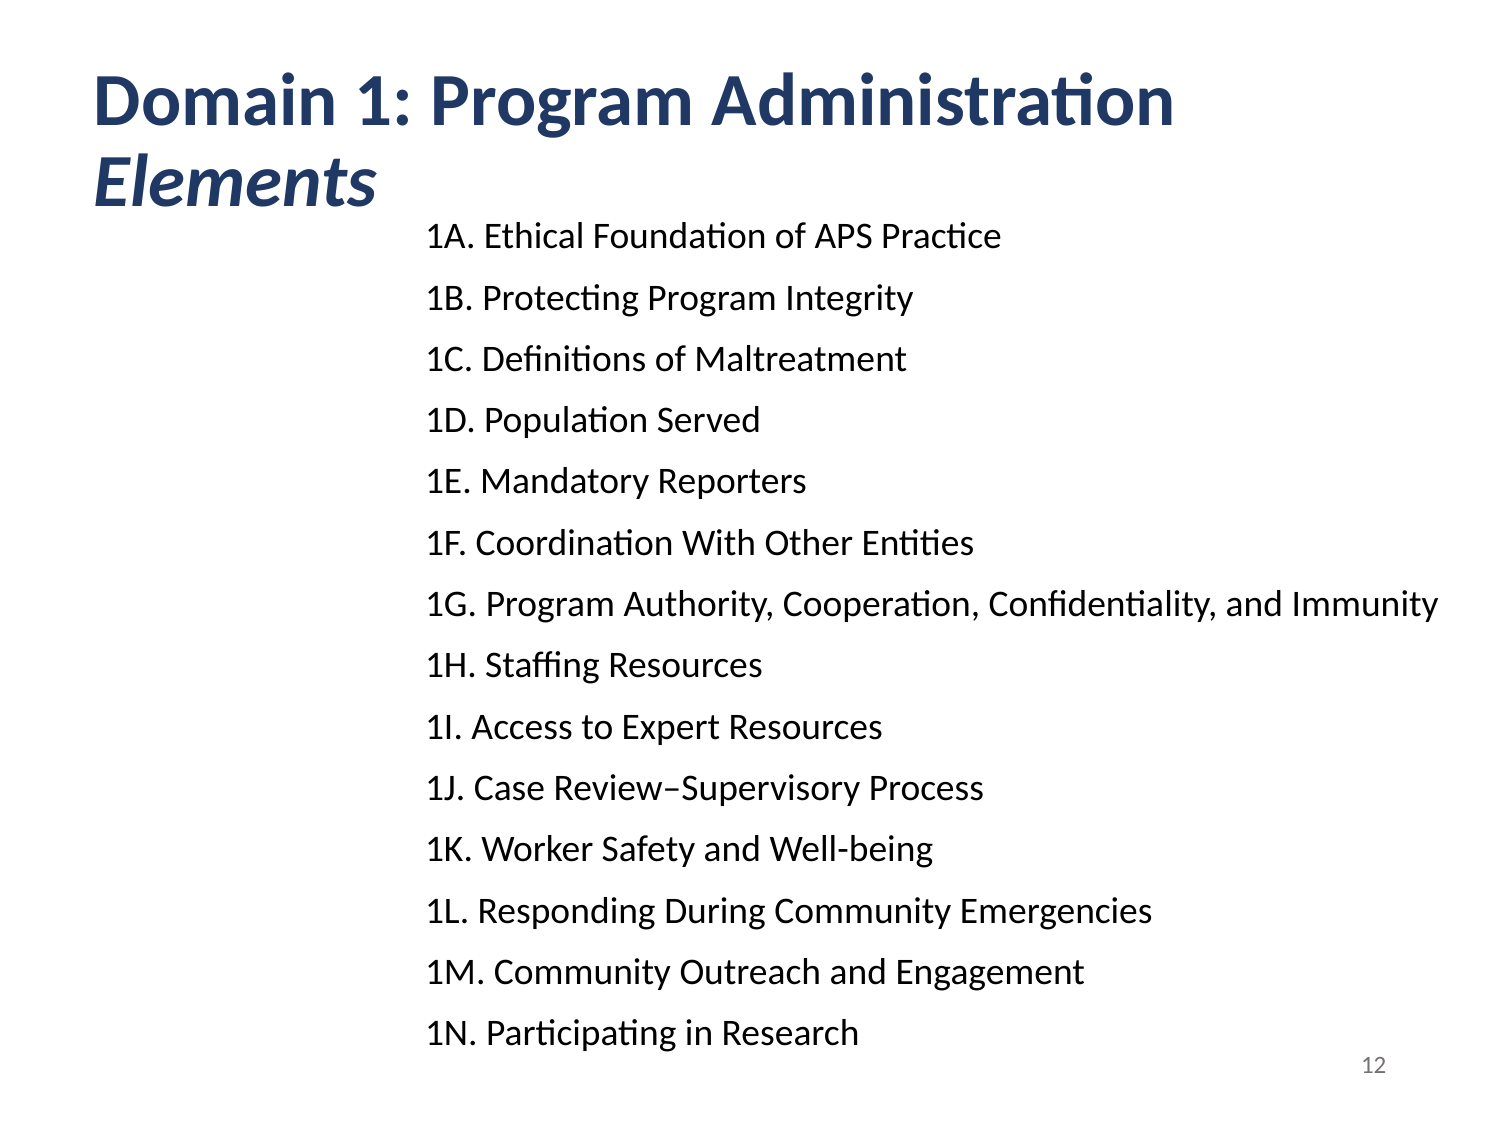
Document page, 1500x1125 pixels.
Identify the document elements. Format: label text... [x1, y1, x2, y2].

list 1A. Ethical Foundation of APS Practice 1B. Protecting Program Integrity 1C. Definitions of Maltreatment 1D. Population Served 1E. Mandatory Reporters 1F. Coordination With Other Entities 1G. Program Authority, Cooperation, Confidentiality, and Immunity 1H. Staffing Resources 1I. Access to Expert Resources 1J. Case Review–Supervisory Process 1K. Worker Safety and Well-being 1L. Responding During Community Emergencies 1M. Community Outreach and Engagement 1N. Participating in Research [410, 208, 1470, 1081]
title Domain 1: Program Administration Elements [78, 44, 1373, 239]
